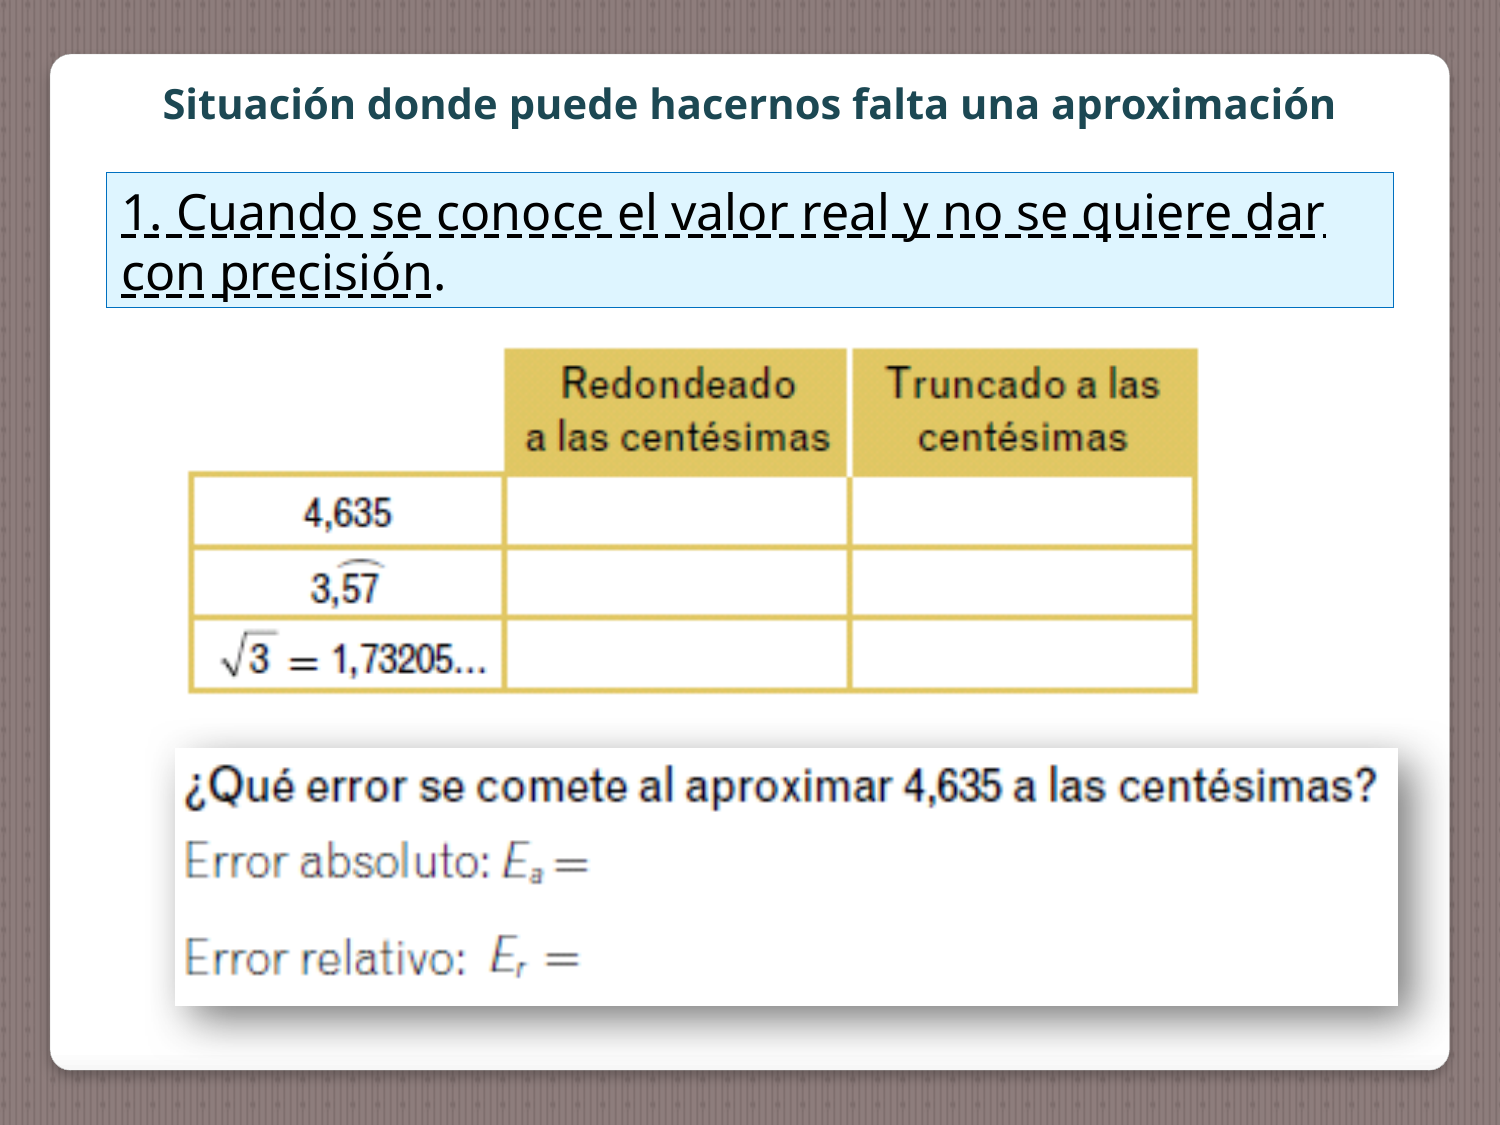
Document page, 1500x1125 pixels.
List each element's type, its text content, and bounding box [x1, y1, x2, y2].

picture [163, 326, 1231, 713]
text_box Situación donde puede hacernos falta una aproximación [58, 70, 1442, 136]
text_box 1. Cuando se conoce el valor real y no se quiere dar con precisión. [106, 172, 1394, 308]
picture [175, 747, 1399, 1007]
